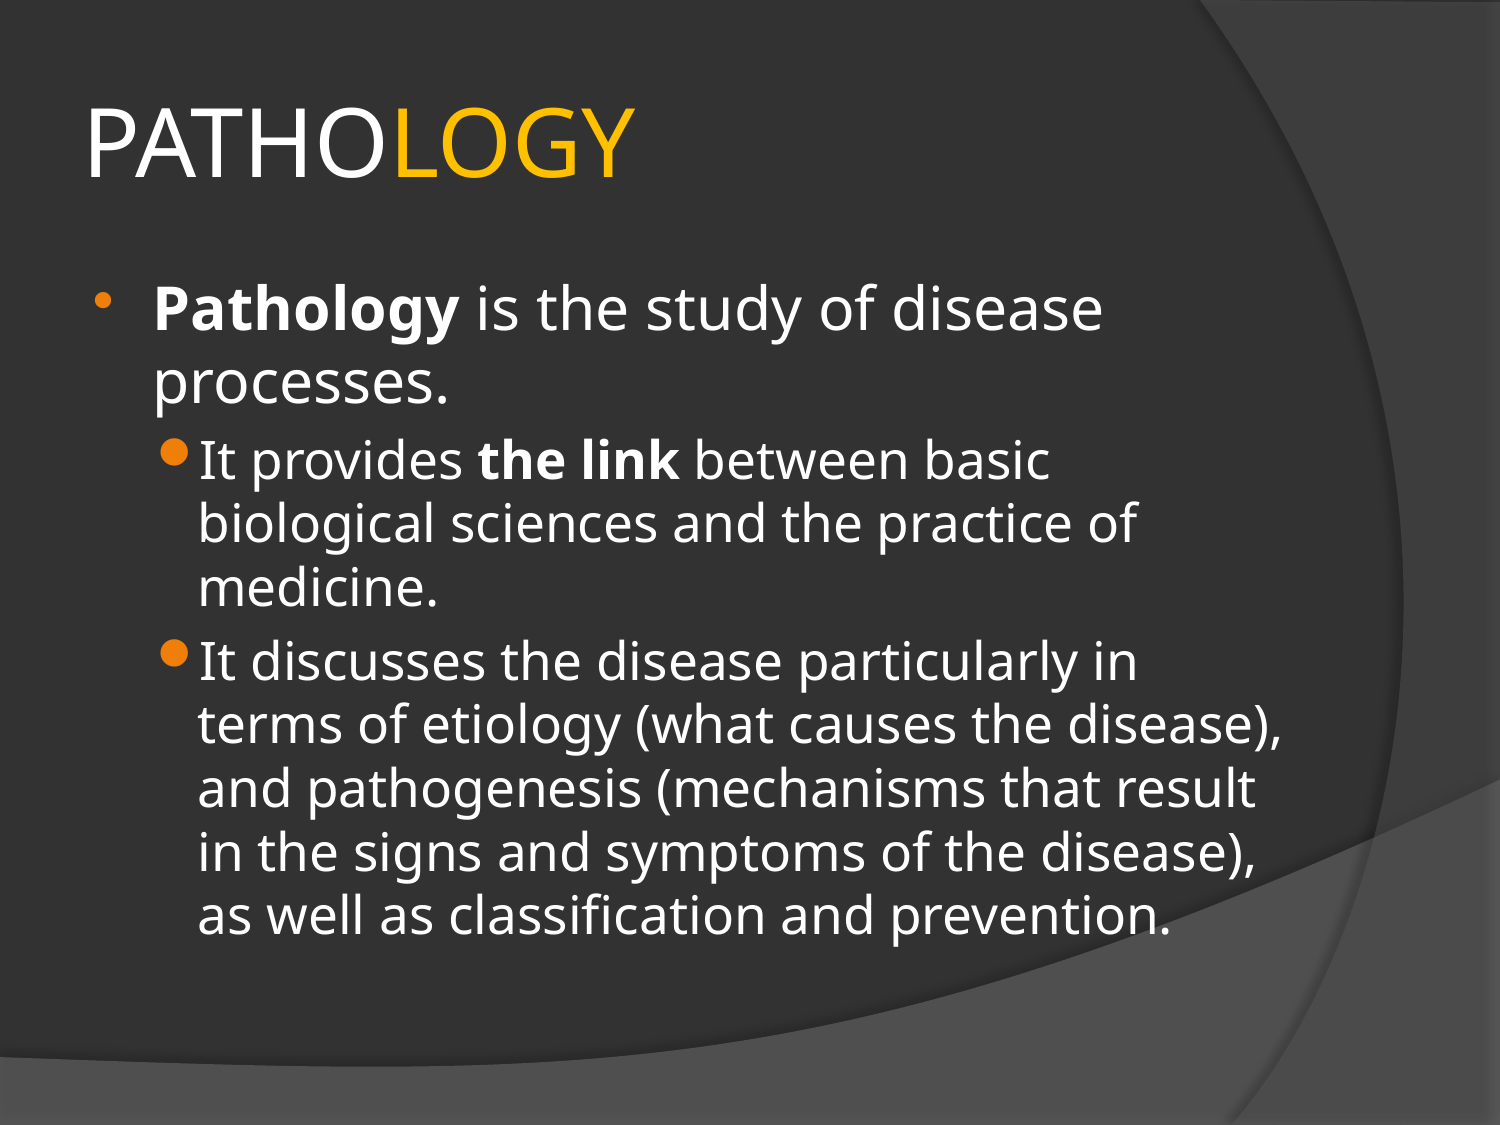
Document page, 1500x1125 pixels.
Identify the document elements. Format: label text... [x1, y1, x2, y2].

title PATHOLOGY [75, 45, 1300, 233]
list Pathology is the study of disease processes. It provides the link between basic biological sciences and the practice of medicine. It discusses the disease particularly in terms of etiology (what causes the disease), and pathogenesis (mechanisms that result in the signs and symptoms of the disease), as well as classification and prevention. [75, 262, 1300, 1005]
